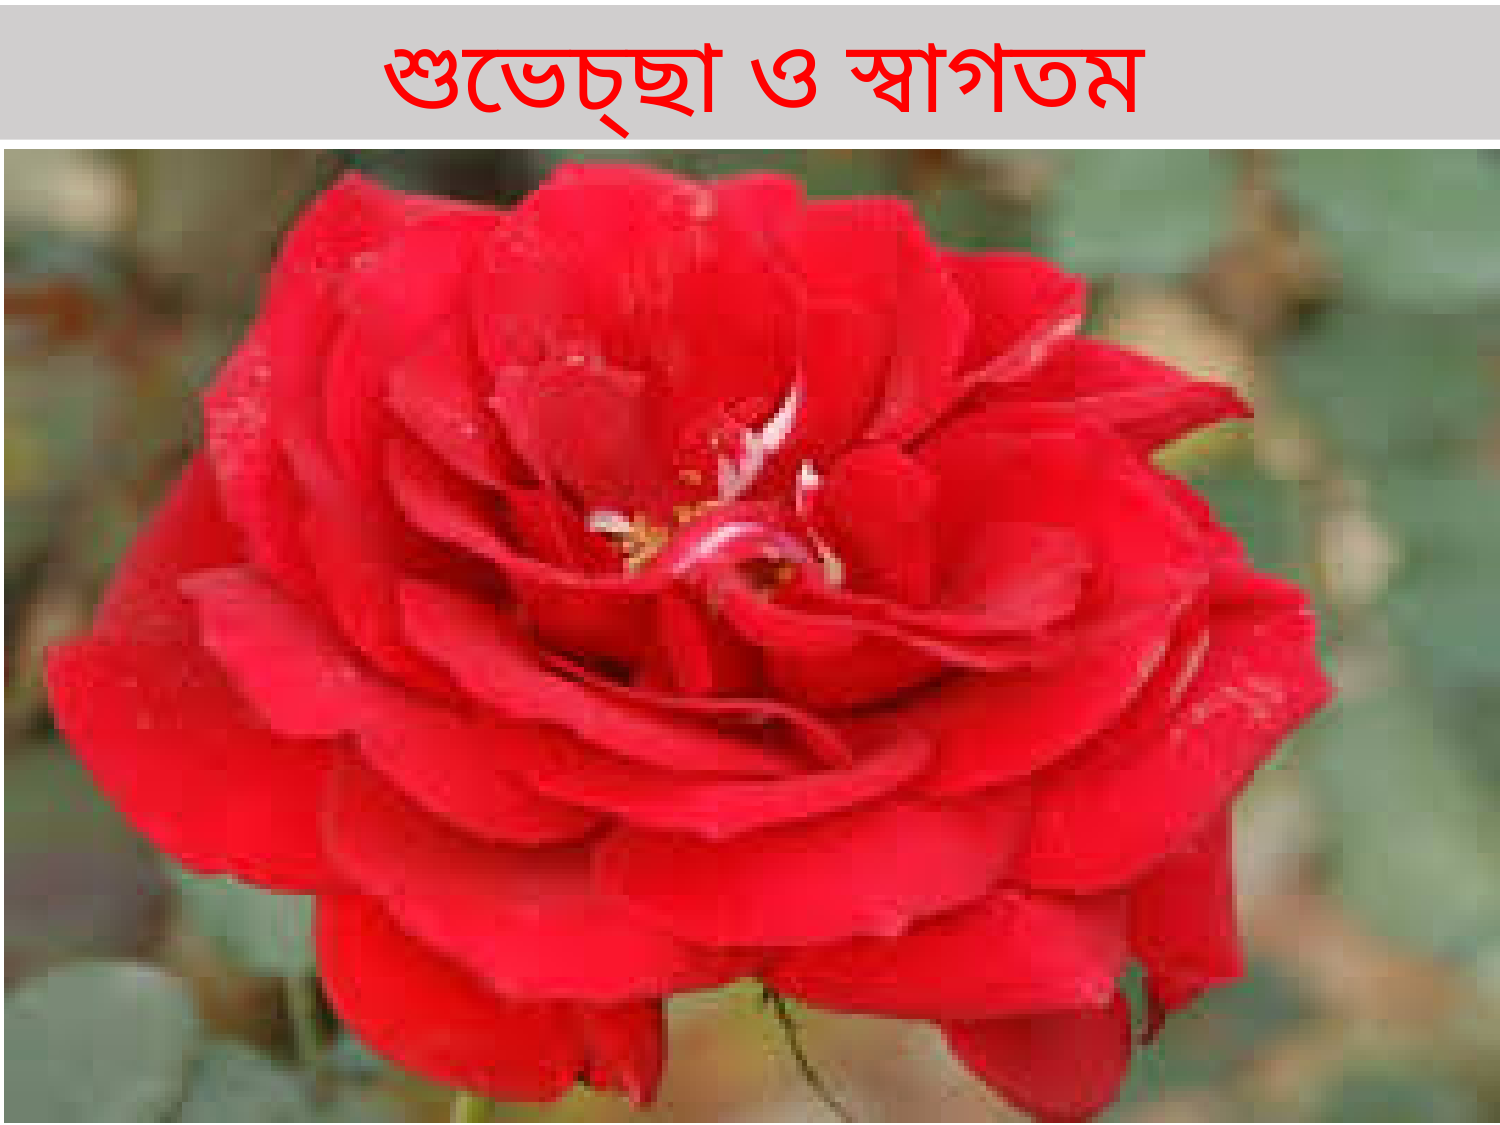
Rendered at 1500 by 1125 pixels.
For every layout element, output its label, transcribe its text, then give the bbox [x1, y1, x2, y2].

picture [4, 149, 1500, 1123]
text_box শুভেচ্ছা ও স্বাগতম [0, 5, 1500, 140]
